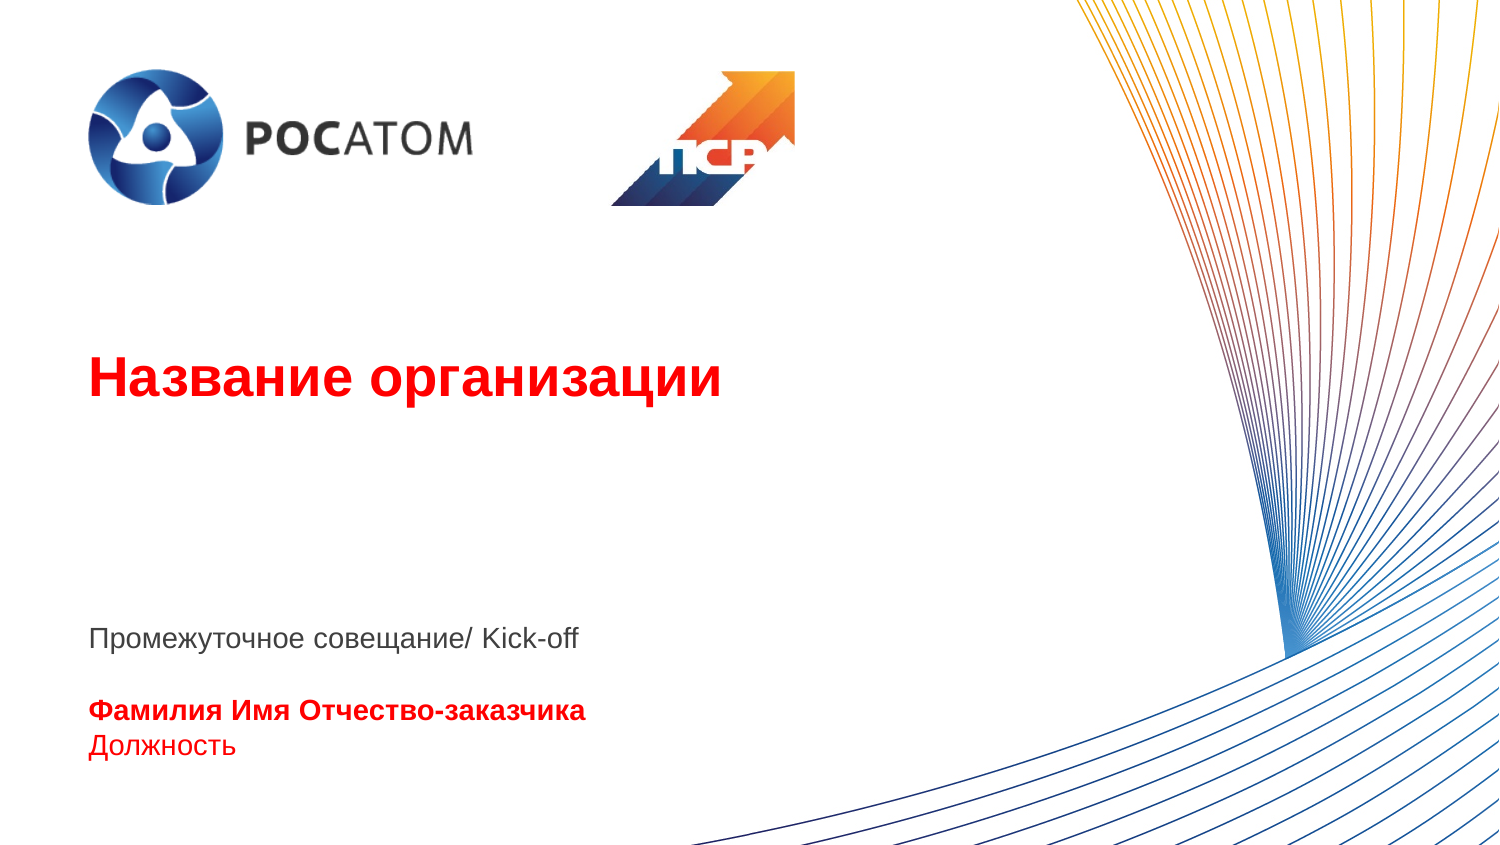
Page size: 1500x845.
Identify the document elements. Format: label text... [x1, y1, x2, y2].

list Промежуточное совещание/ Kick-off [88, 623, 1026, 670]
list Фамилия Имя Отчество-заказчика [88, 690, 1026, 726]
title Название организации [88, 348, 1026, 544]
picture [0, 0, 1499, 845]
list Должность [88, 726, 1026, 774]
